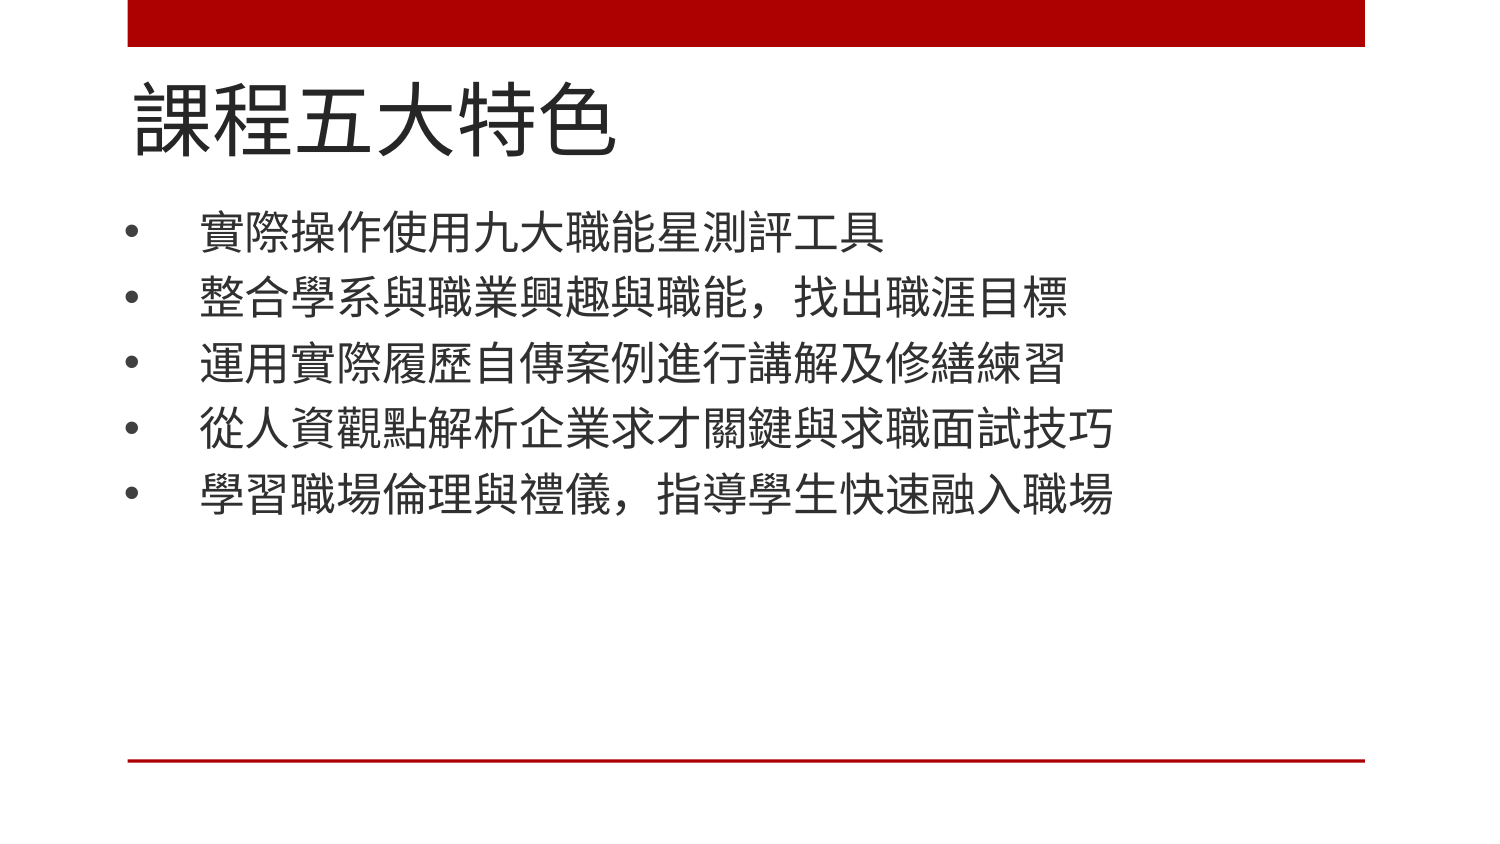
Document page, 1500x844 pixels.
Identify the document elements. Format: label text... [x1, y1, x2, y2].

title 課程五大特色 [123, 43, 1237, 175]
list 實際操作使用九大職能星測評工具 整合學系與職業興趣與職能，找出職涯目標 運用實際履歷自傳案例進行講解及修繕練習 從人資觀點解析企業求才關鍵與求職面試技巧 學習職場倫理與禮儀，指導學生快速融入職場 [123, 203, 1362, 789]
